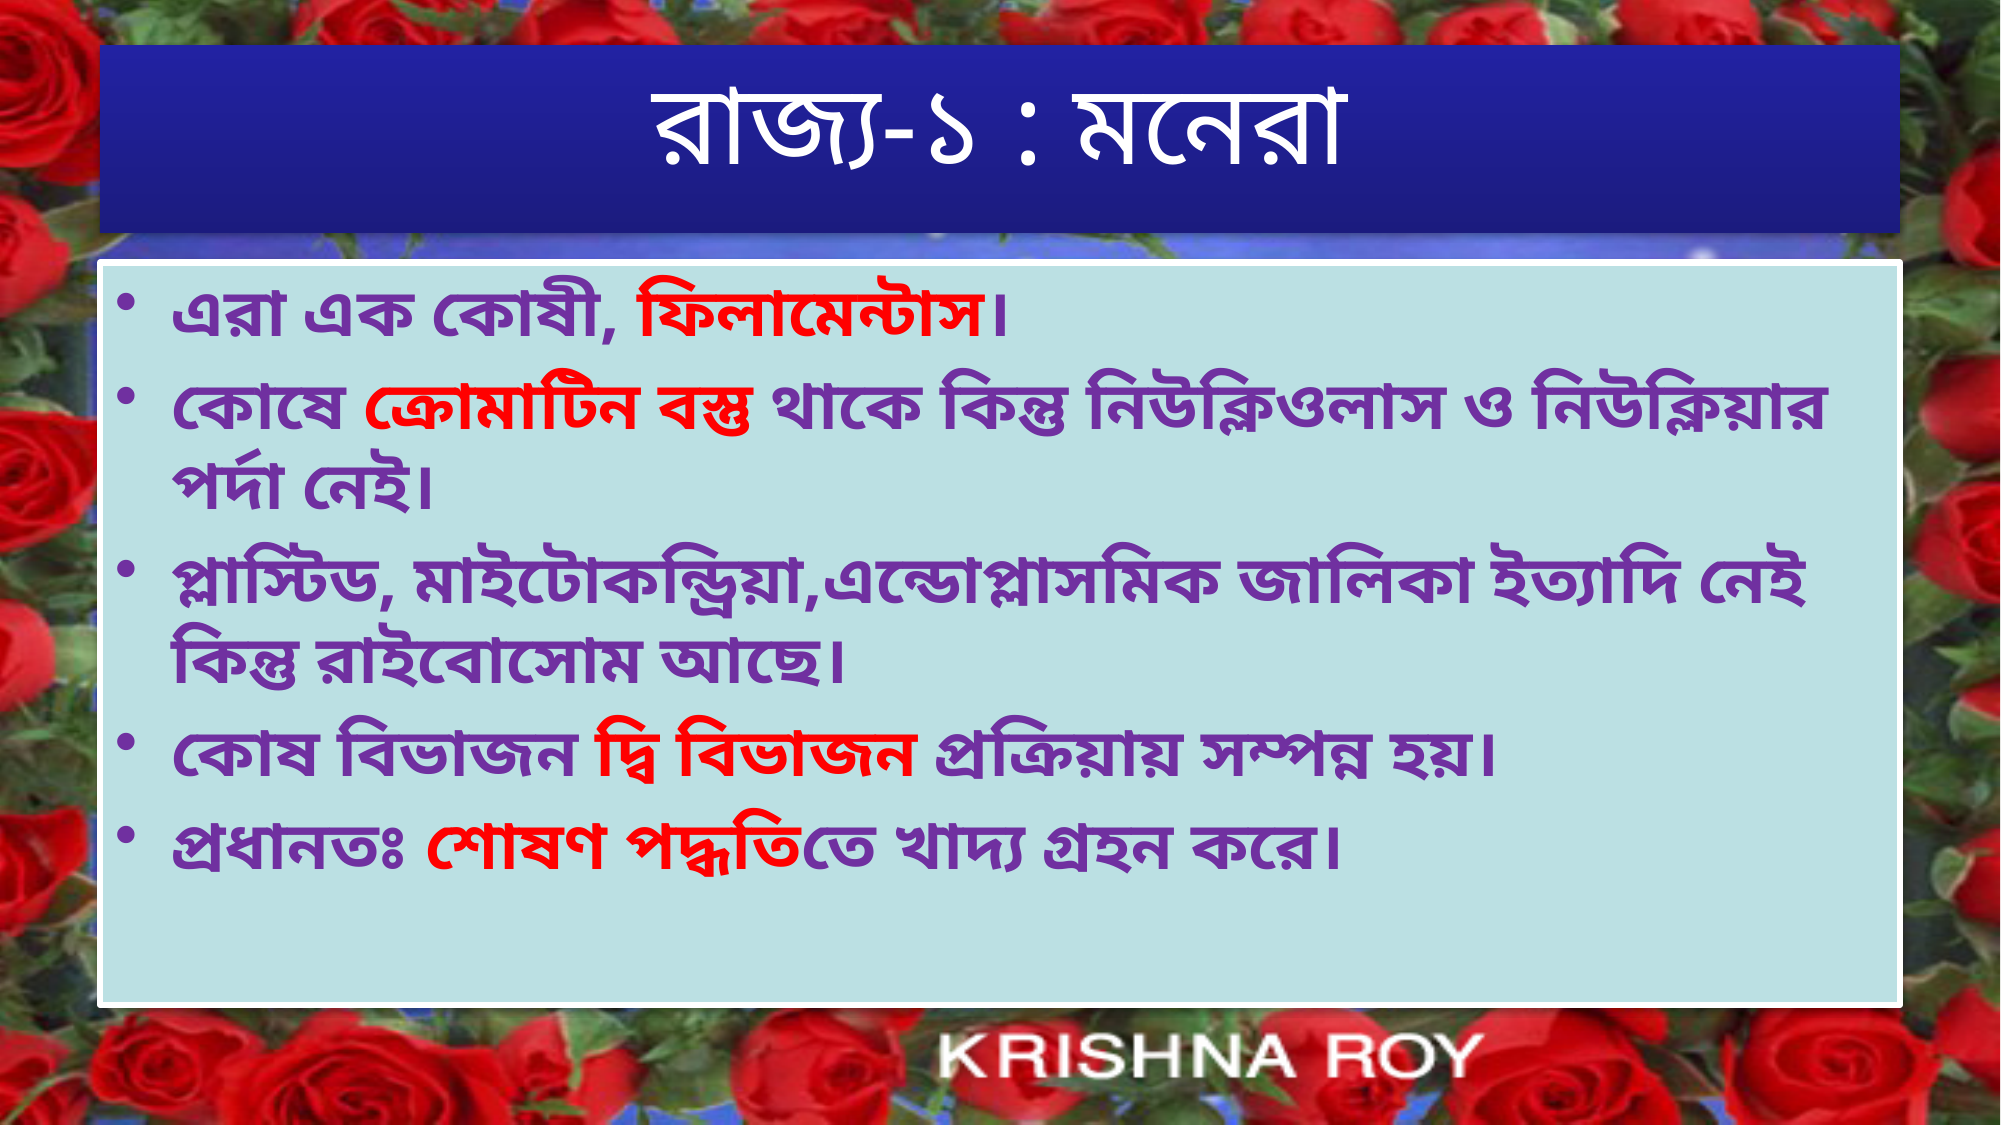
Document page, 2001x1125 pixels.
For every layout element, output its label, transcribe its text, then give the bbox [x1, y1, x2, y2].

picture [0, 0, 2001, 1125]
list এরা এক কোষী, ফিলামেন্টাস। কোষে ক্রোমাটিন বস্তু থাকে কিন্তু নিউক্লিওলাস ও নিউক্লিয়ার পর্দা নেই। প্লাস্টিড, মাইটোকন্ড্রিয়া,এন্ডোপ্লাসমিক জালিকা ইত্যাদি নেই কিন্তু রাইবোসোম আছে। কোষ বিভাজন দ্বি বিভাজন প্রক্রিয়ায় সম্পন্ন হয়। প্রধানতঃ শোষণ পদ্ধতিতে খাদ্য গ্রহন করে। [97, 259, 1903, 1008]
title রাজ্য-১ : মনেরা [99, 45, 1900, 233]
